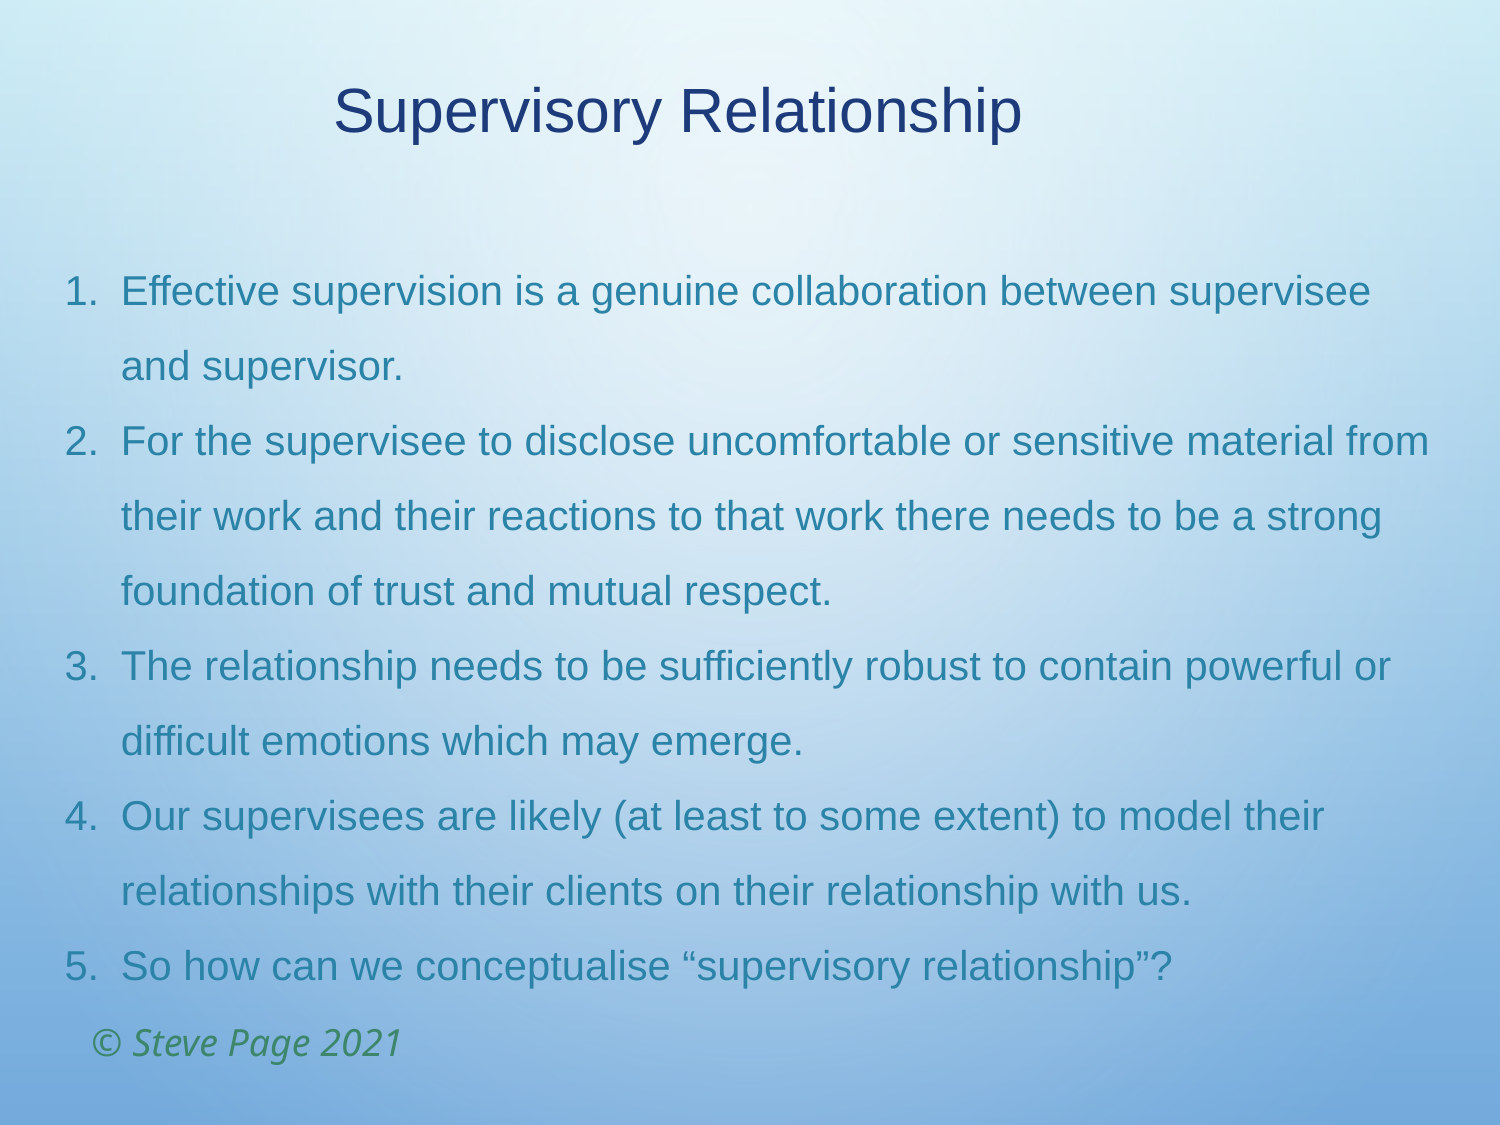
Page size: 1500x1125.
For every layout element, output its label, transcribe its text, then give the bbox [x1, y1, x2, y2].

text_box © Steve Page 2021 [76, 1011, 467, 1072]
text_box Effective supervision is a genuine collaboration between supervisee and supervisor. For the supervisee to disclose uncomfortable or sensitive material from their work and their reactions to that work there needs to be a strong foundation of trust and mutual respect. The relationship needs to be sufficiently robust to contain powerful or difficult emotions which may emerge. Our supervisees are likely (at least to some extent) to model their relationships with their clients on their relationship with us. So how can we conceptualise “supervisory relationship”? [49, 231, 1464, 1053]
text_box Supervisory Relationship [318, 62, 1464, 153]
